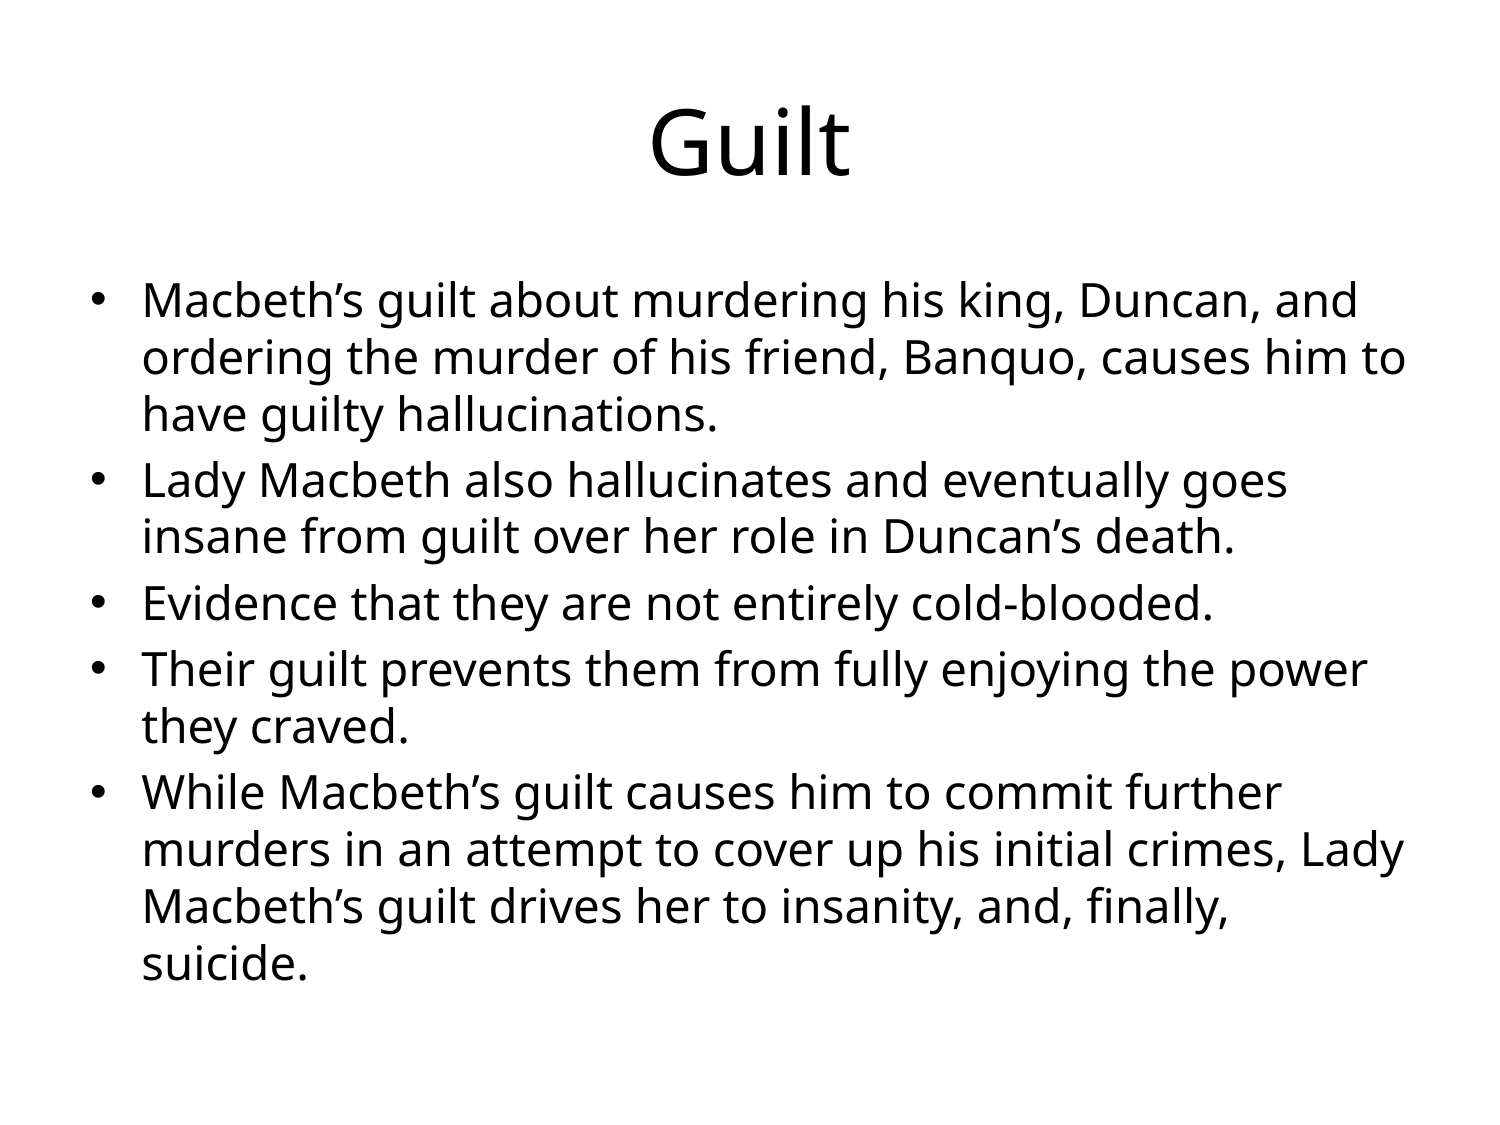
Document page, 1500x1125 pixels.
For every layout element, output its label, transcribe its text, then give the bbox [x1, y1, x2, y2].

list Macbeth’s guilt about murdering his king, Duncan, and ordering the murder of his friend, Banquo, causes him to have guilty hallucinations. Lady Macbeth also hallucinates and eventually goes insane from guilt over her role in Duncan’s death. Evidence that they are not entirely cold-blooded. Their guilt prevents them from fully enjoying the power they craved. While Macbeth’s guilt causes him to commit further murders in an attempt to cover up his initial crimes, Lady Macbeth’s guilt drives her to insanity, and, finally, suicide. [75, 262, 1425, 1005]
title Guilt [75, 45, 1425, 233]
